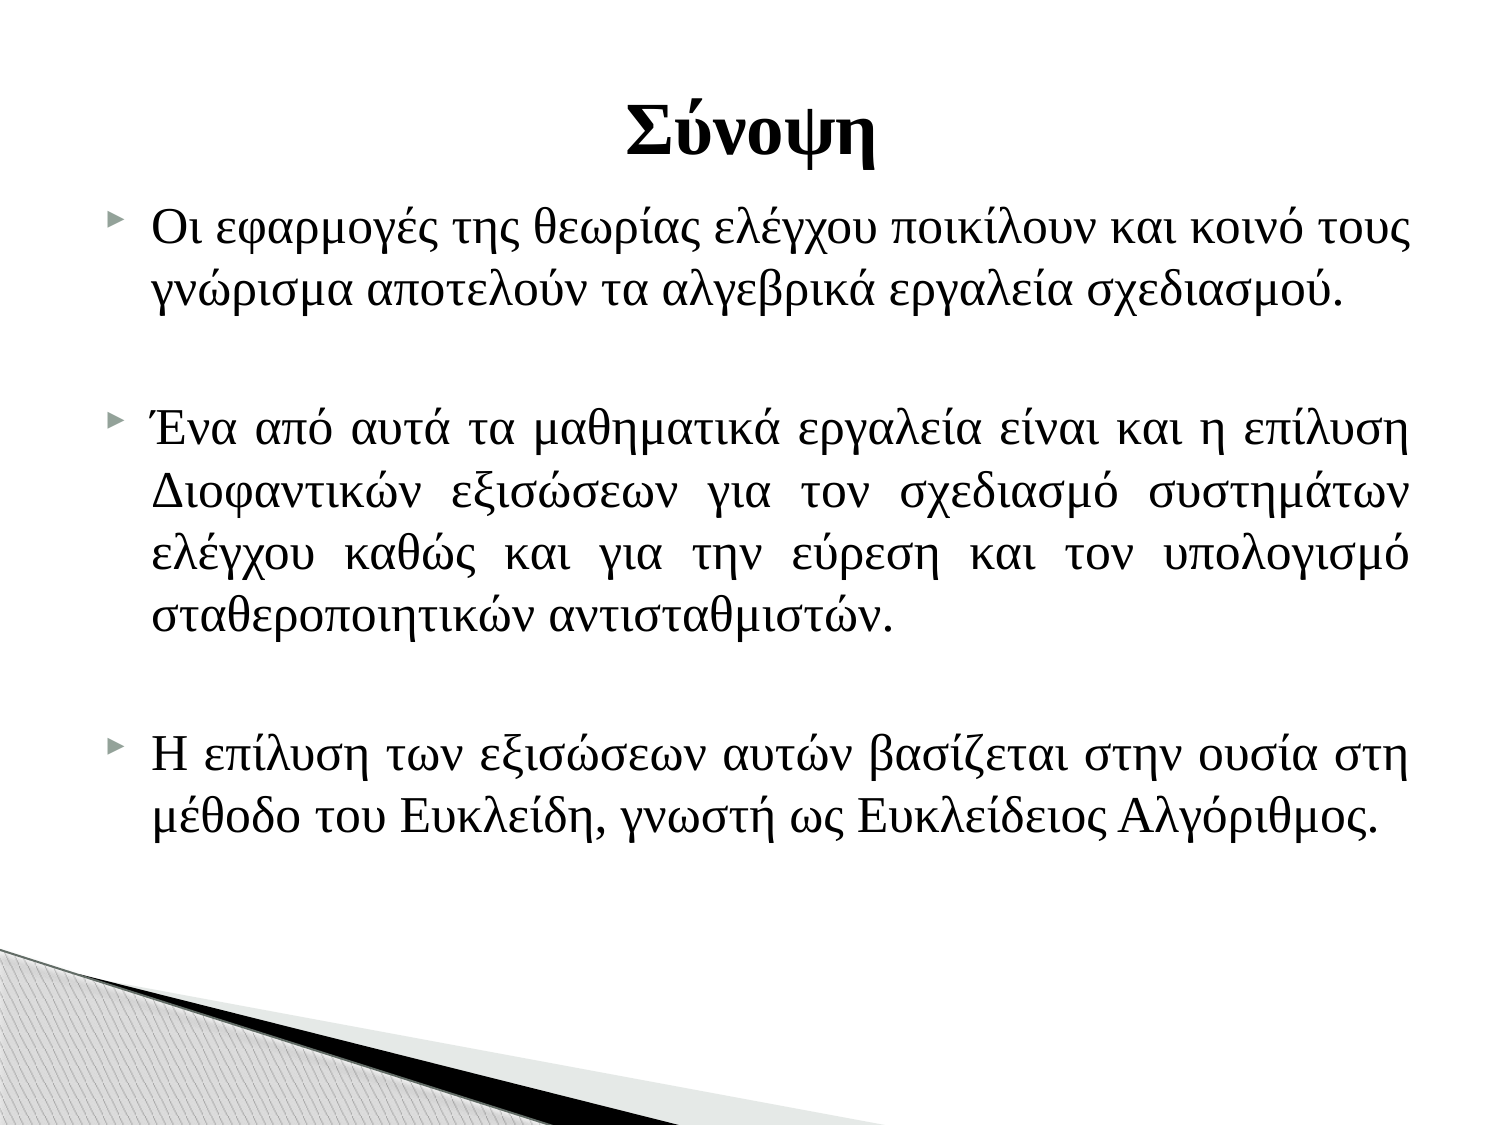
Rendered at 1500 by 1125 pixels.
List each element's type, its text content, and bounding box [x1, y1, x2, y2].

title Σύνοψη [76, 30, 1427, 219]
list Οι εφαρμογές της θεωρίας ελέγχου ποικίλουν και κοινό τους γνώρισμα αποτελούν τα αλγεβρικά εργαλεία σχεδιασμού. Ένα από αυτά τα μαθηματικά εργαλεία είναι και η επίλυση Διοφαντικών εξισώσεων για τον σχεδιασμό συστημάτων ελέγχου καθώς και για την εύρεση και τον υπολογισμό σταθεροποιητικών αντισταθμιστών. Η επίλυση των εξισώσεων αυτών βασίζεται στην ουσία στη μέθοδο του Ευκλείδη, γνωστή ως Ευκλείδειος Αλγόριθμος. [76, 219, 1427, 927]
